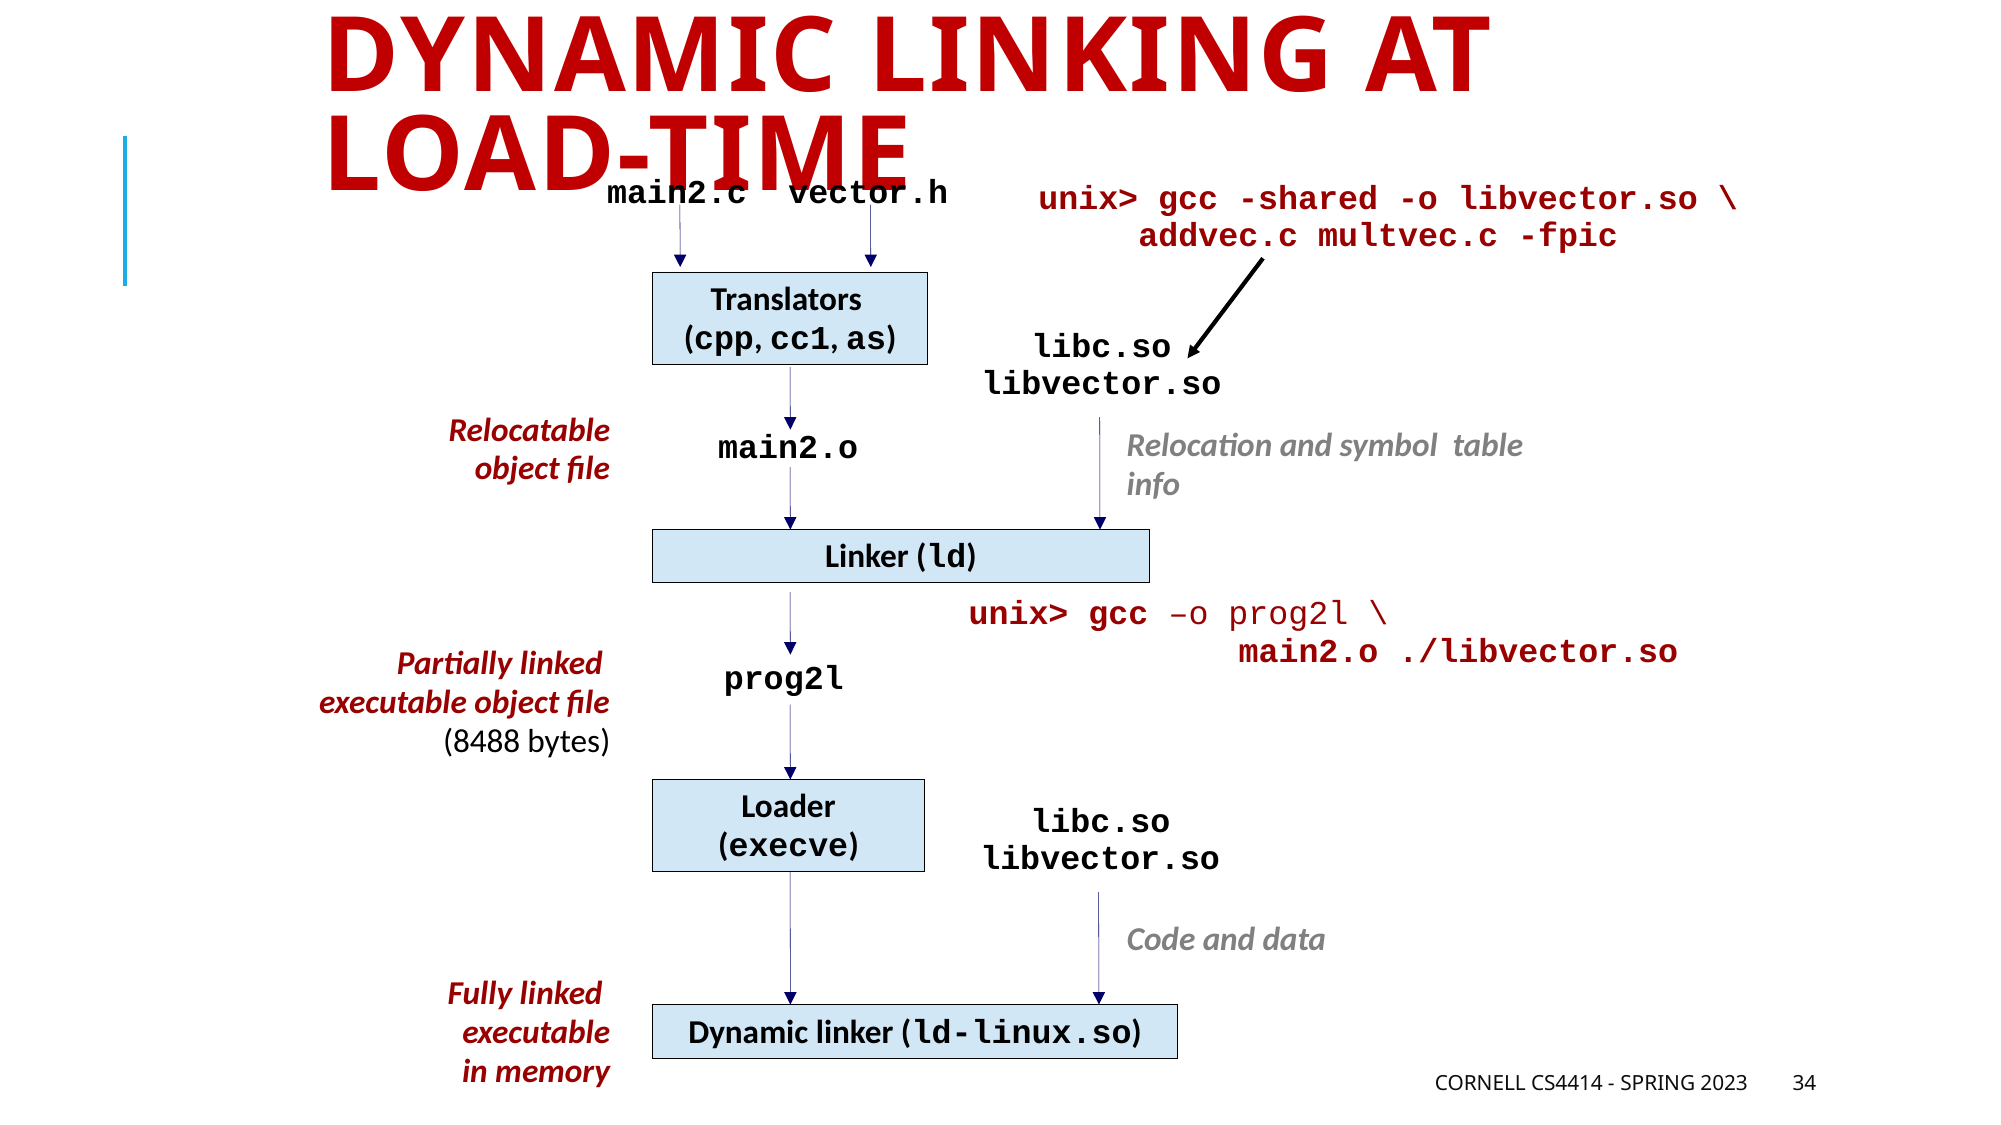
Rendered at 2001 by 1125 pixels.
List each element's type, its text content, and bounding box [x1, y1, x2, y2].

text_box [784, 592, 797, 655]
text_box Dynamic linker (ld-linux.so) [652, 1004, 1178, 1059]
text_box prog2l [709, 652, 859, 705]
text_box Fully linked executable in memory [337, 965, 625, 1099]
text_box Relocatable object file [399, 402, 625, 496]
text_box [1187, 258, 1264, 359]
text_box vector.h [773, 165, 964, 219]
text_box Code and data [1112, 911, 1403, 967]
text_box [673, 219, 687, 268]
text_box Partially linked executable object file (8488 bytes) [212, 635, 625, 768]
slide_number 34 [1777, 1061, 1938, 1107]
text_box main2.c [592, 165, 762, 219]
text_box libc.so libvector.so [965, 794, 1236, 886]
text_box unix> gcc –o prog2l \ main2.o ./libvector.so [953, 587, 1694, 678]
text_box Linker (ld) [652, 529, 1150, 583]
title Dynamic Linking at Load-time [307, 46, 1738, 175]
text_box Loader (execve) [652, 779, 925, 872]
text_box [1092, 892, 1106, 1005]
text_box libc.so libvector.so [966, 319, 1237, 410]
text_box [864, 219, 877, 268]
text_box main2.o [703, 421, 873, 475]
text_box [784, 367, 797, 430]
text_box [1093, 417, 1107, 530]
text_box [784, 872, 797, 1005]
text_box Translators (cpp, cc1, as) [652, 271, 928, 365]
text_box unix> gcc -shared -o libvector.so \ addvec.c multvec.c -fpic [1023, 171, 1754, 263]
text_box Relocation and symbol table info [1111, 417, 1541, 511]
footer Cornell CS4414 - Spring 2023 [794, 1061, 1763, 1107]
text_box [784, 704, 797, 779]
text_box [784, 467, 797, 530]
